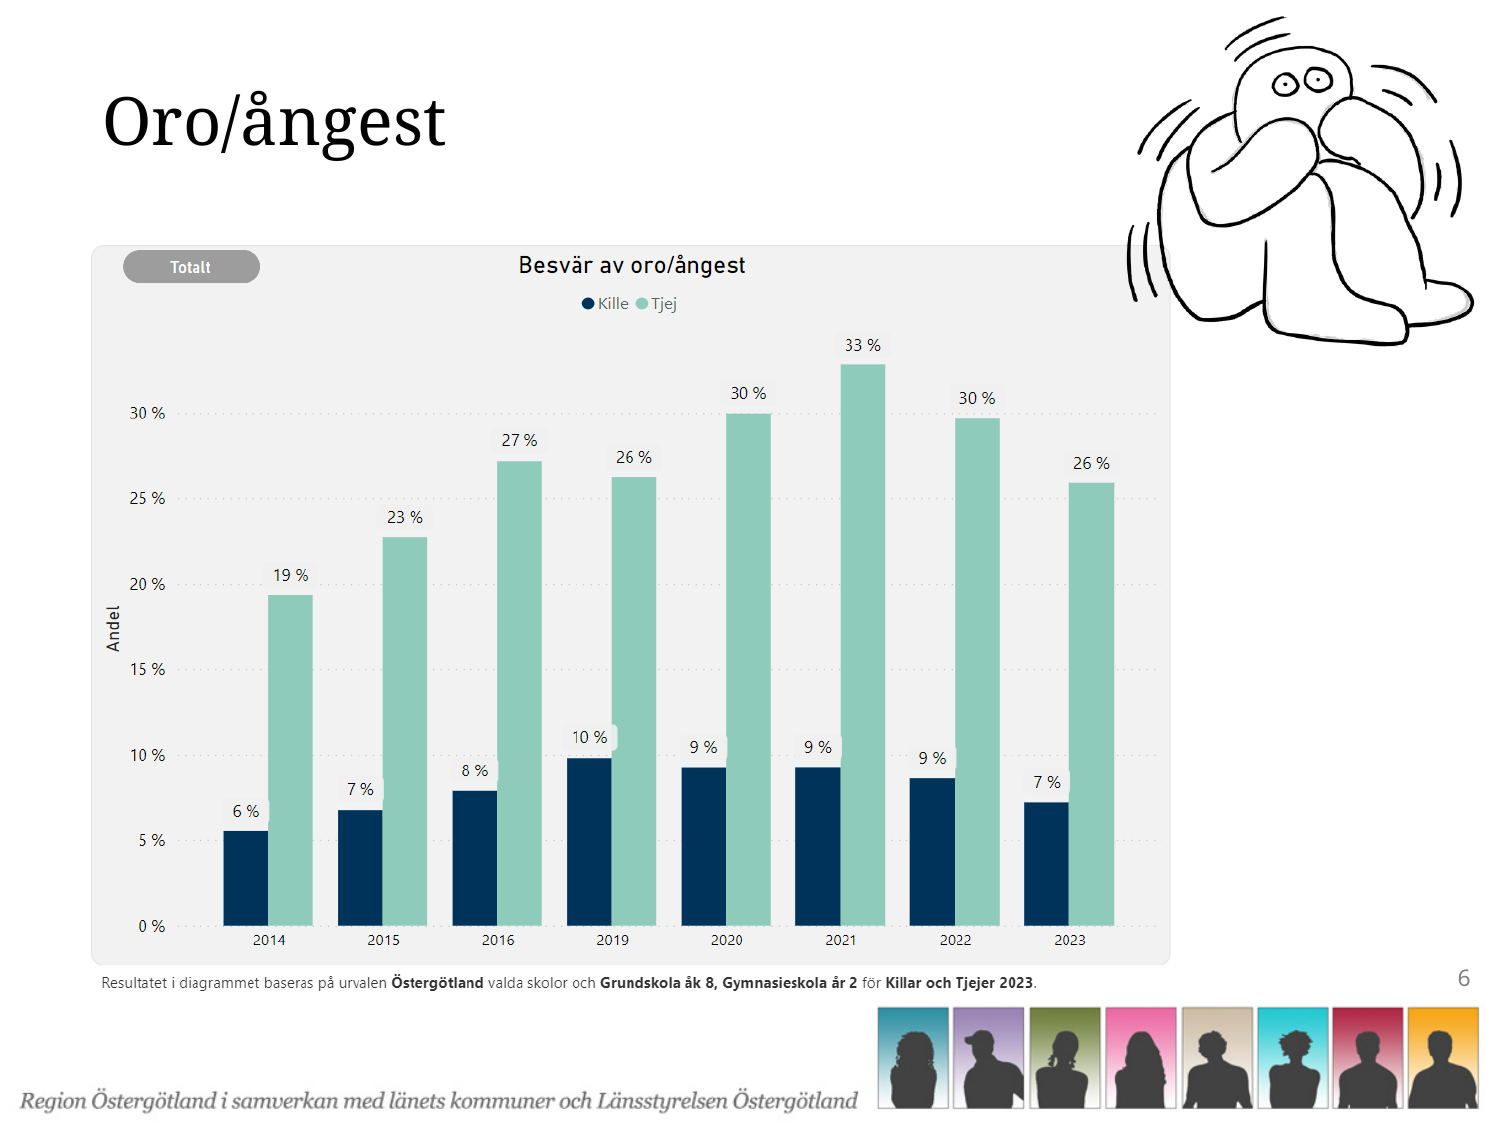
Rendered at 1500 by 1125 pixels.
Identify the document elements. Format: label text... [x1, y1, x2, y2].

slide_number 6 [1403, 942, 1486, 1003]
picture [0, 0, 1500, 1125]
title Oro/ångest [87, 50, 1101, 188]
